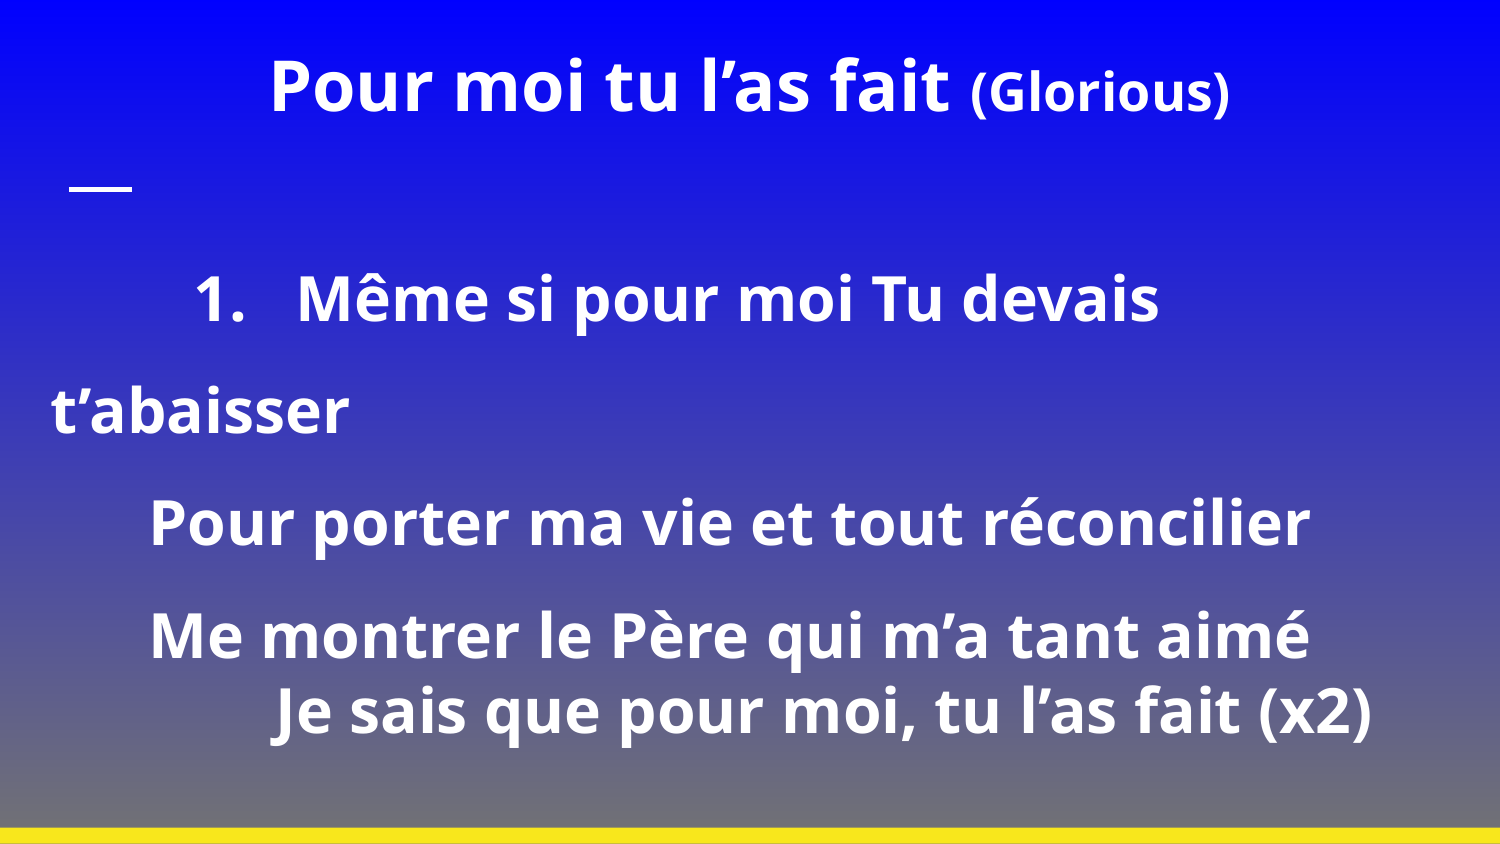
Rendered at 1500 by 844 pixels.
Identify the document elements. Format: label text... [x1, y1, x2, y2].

title Pour moi tu l’as fait (Glorious) [25, 26, 1475, 132]
text_box 1. Même si pour moi Tu devais t’abaisser Pour porter ma vie et tout réconcilier Me montrer le Père qui m’a tant aimé Je sais que pour moi, tu l’as fait (x2) [35, 206, 1426, 844]
